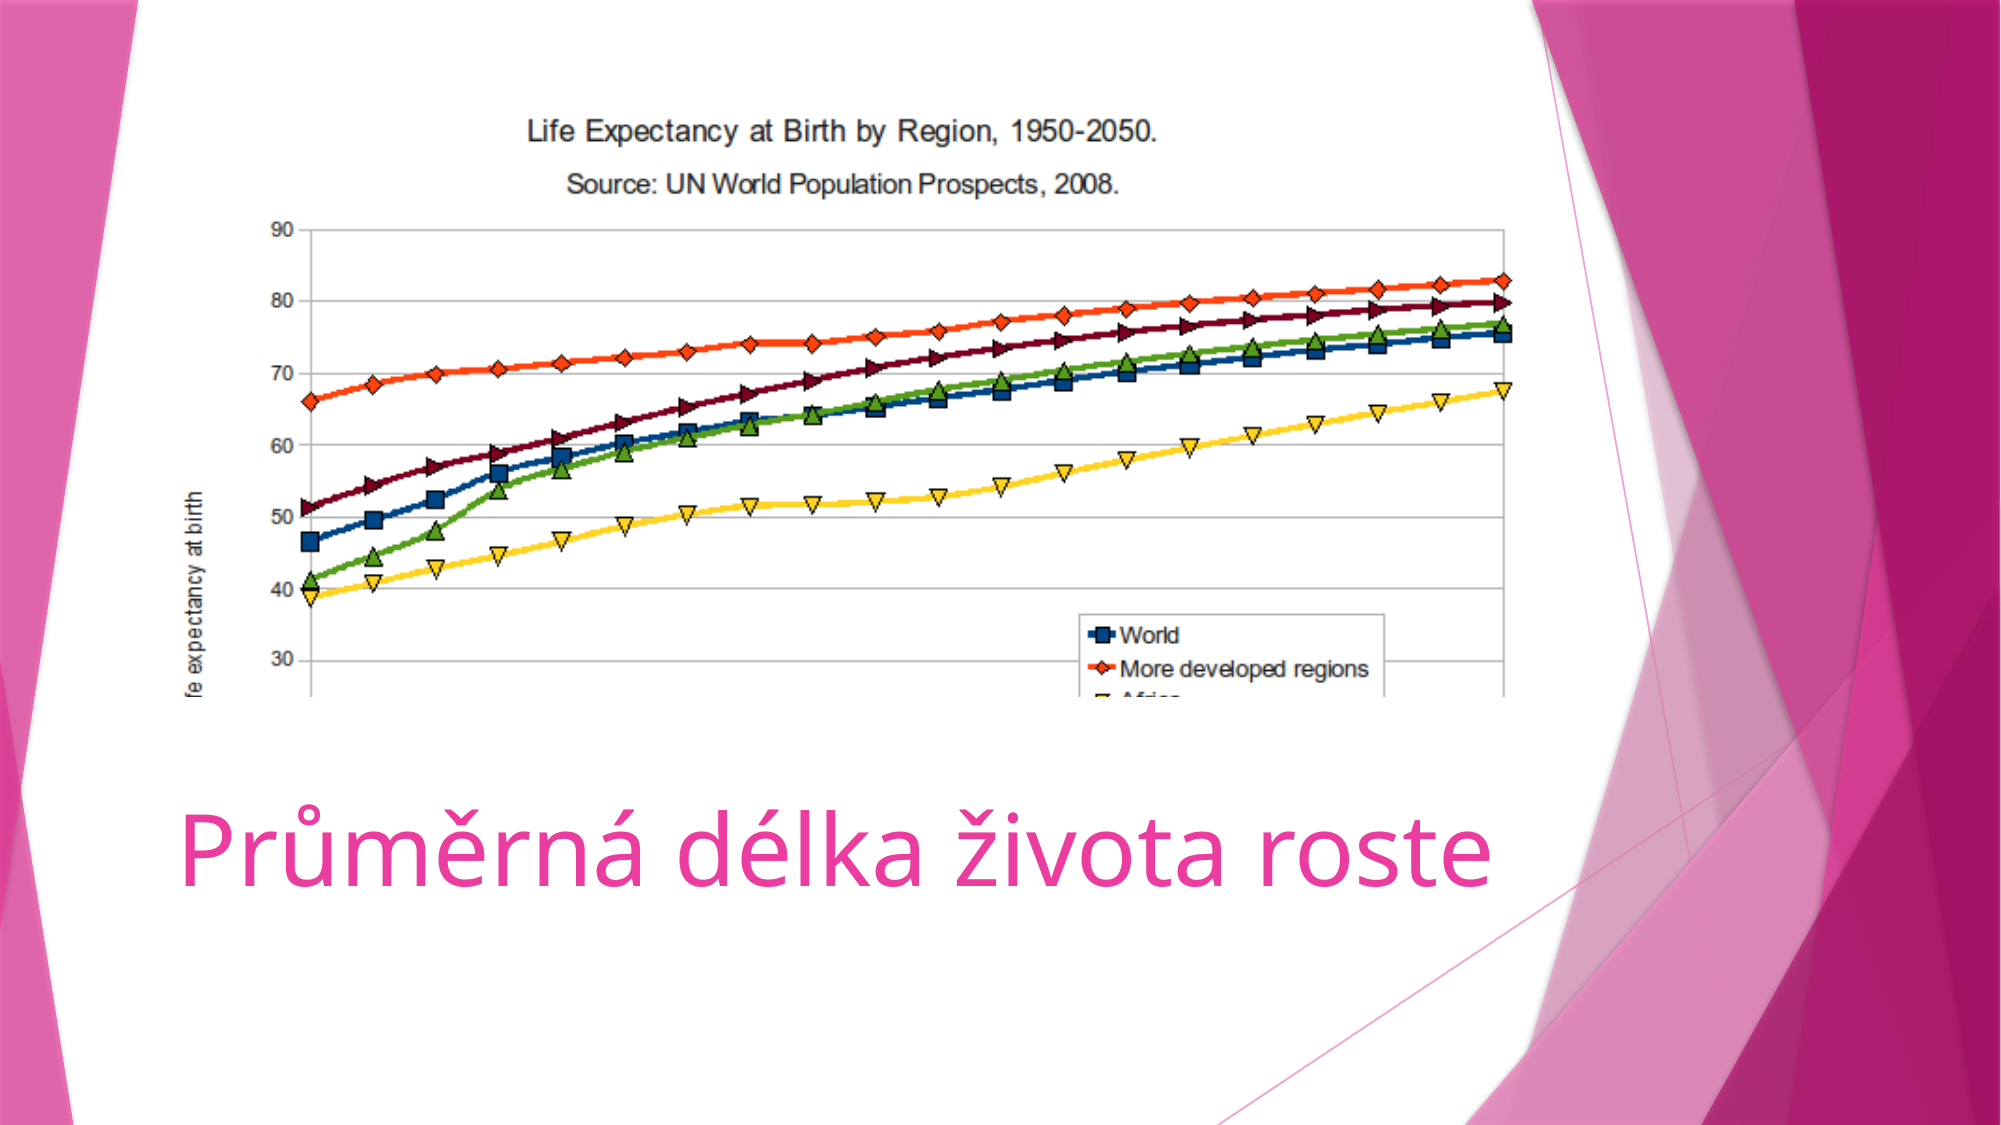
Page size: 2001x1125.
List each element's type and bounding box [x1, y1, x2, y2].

text_box [0, 0, 2000, 1125]
list [161, 99, 1522, 697]
